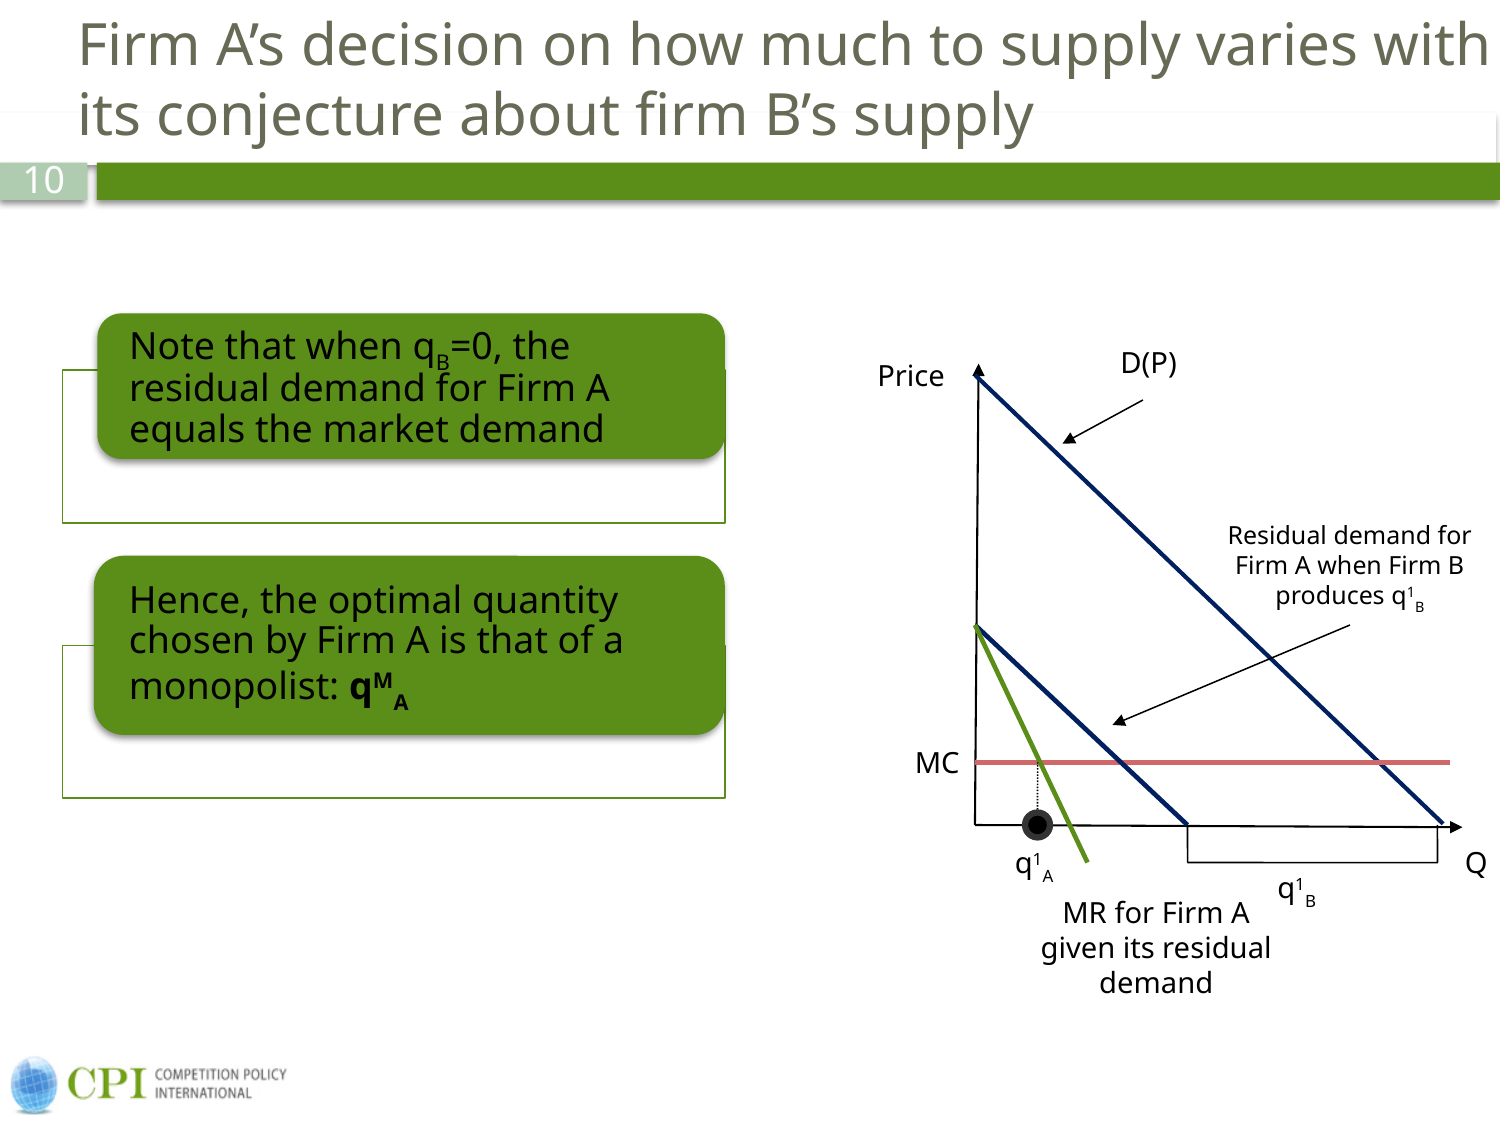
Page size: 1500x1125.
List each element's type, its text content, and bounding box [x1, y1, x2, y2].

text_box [862, 337, 1500, 1009]
title Firm A’s decision on how much to supply varies with its conjecture about firm B’s supply [62, 0, 1500, 98]
picture [6, 1030, 292, 1125]
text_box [62, 312, 726, 801]
